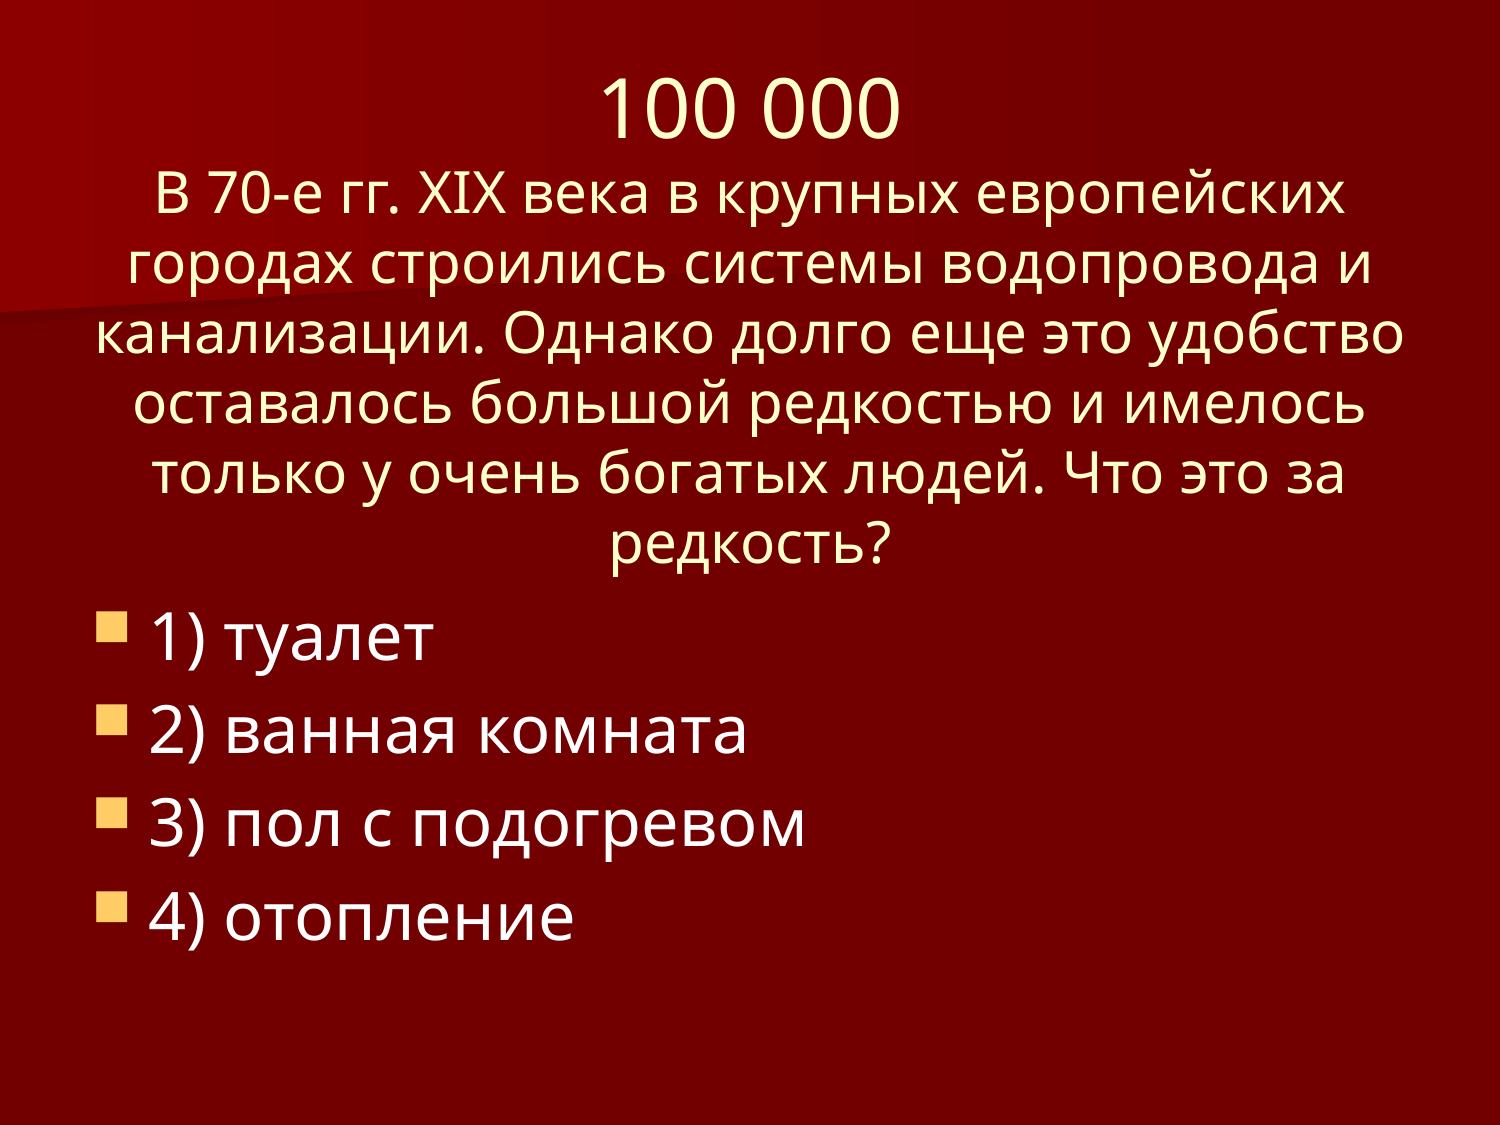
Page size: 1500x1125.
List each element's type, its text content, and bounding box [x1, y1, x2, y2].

list 1) туалет 2) ванная комната 3) пол с подогревом 4) отопление [76, 585, 1428, 1125]
title 100 000 В 70-е гг. XIX века в крупных европейских городах строились системы водопровода и канализации. Однако долго еще это удобство оставалось большой редкостью и имелось только у очень богатых людей. Что это за редкость? [74, 44, 1426, 587]
